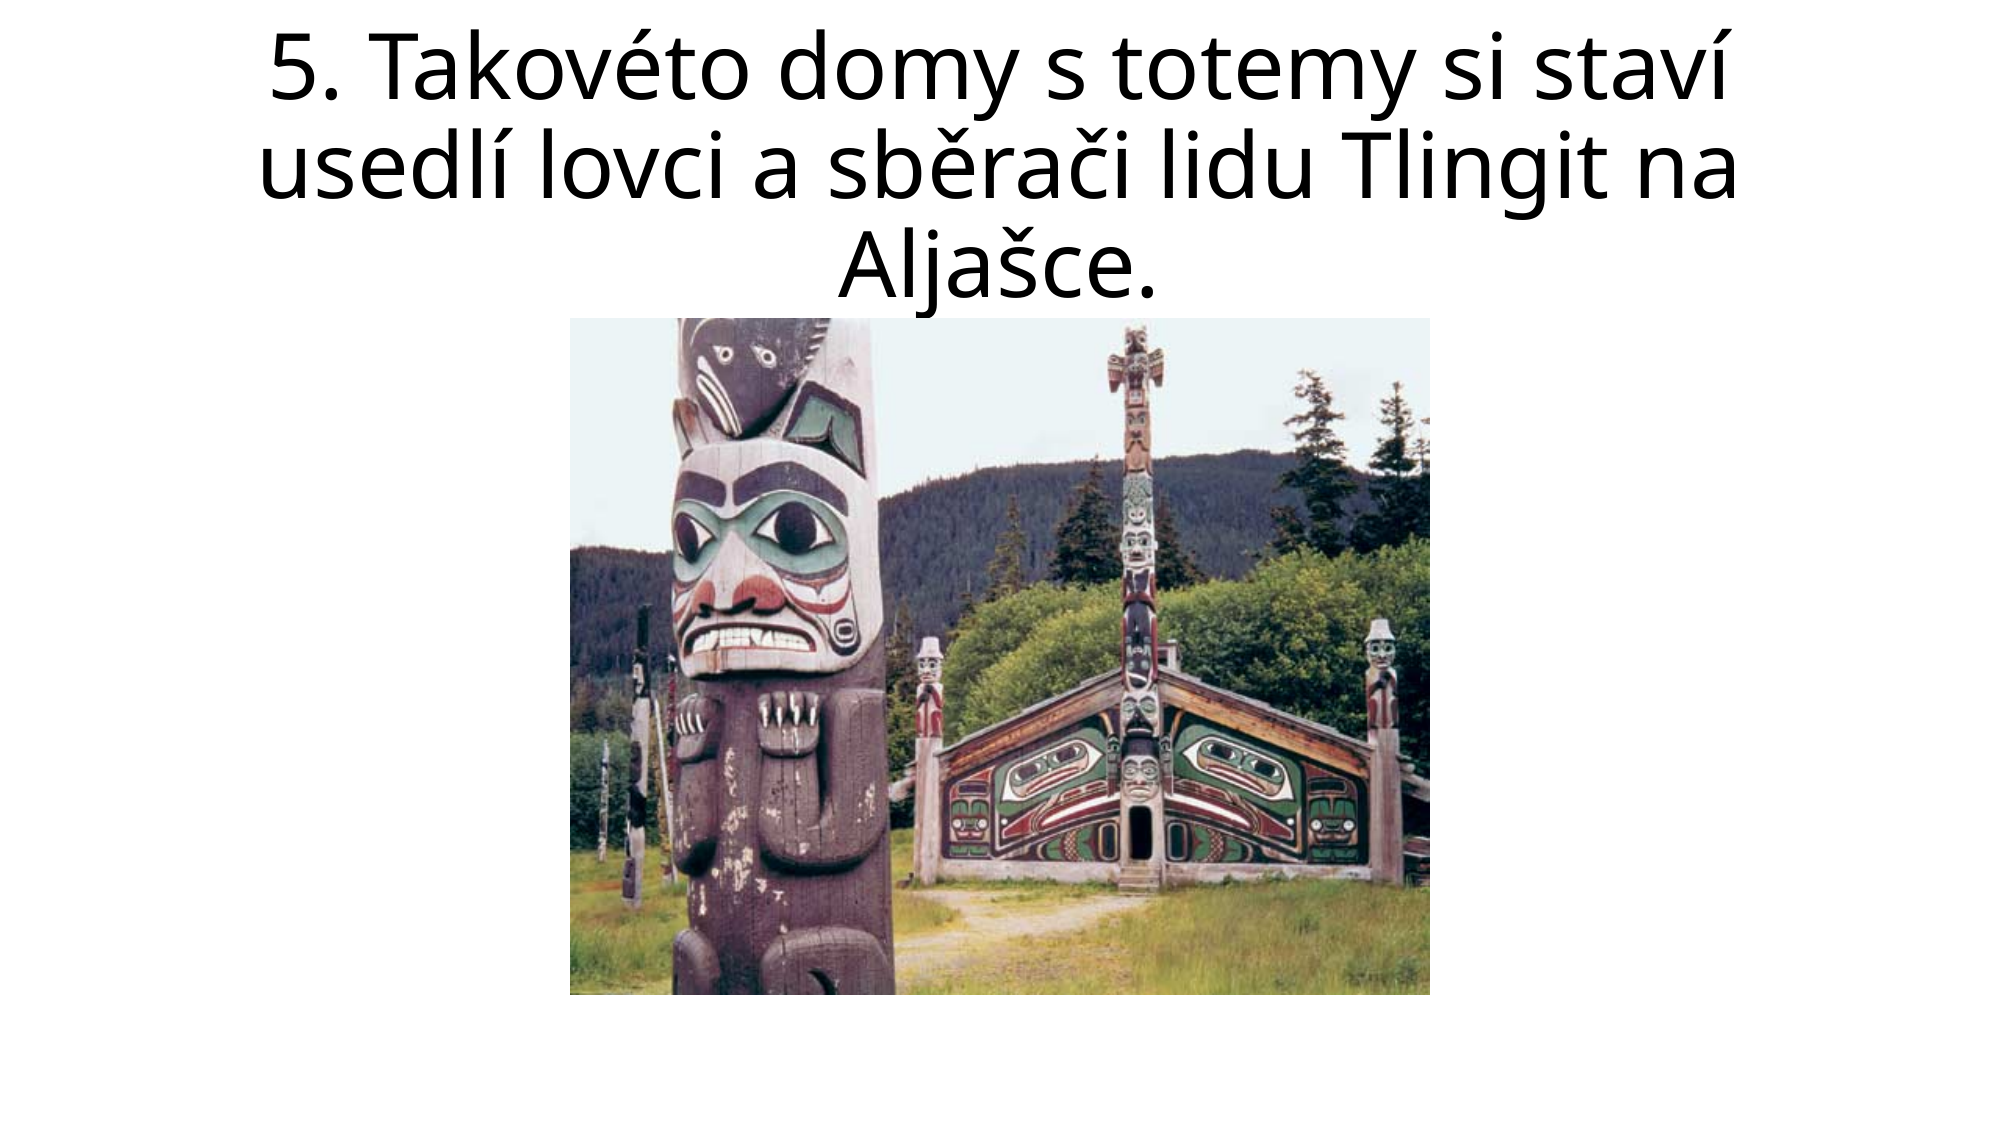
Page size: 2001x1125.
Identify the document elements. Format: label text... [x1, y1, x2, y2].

title 5. Takovéto domy s totemy si staví usedlí lovci a sběrači lidu Tlingit na Aljašce. [137, 59, 1863, 278]
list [570, 317, 1430, 995]
